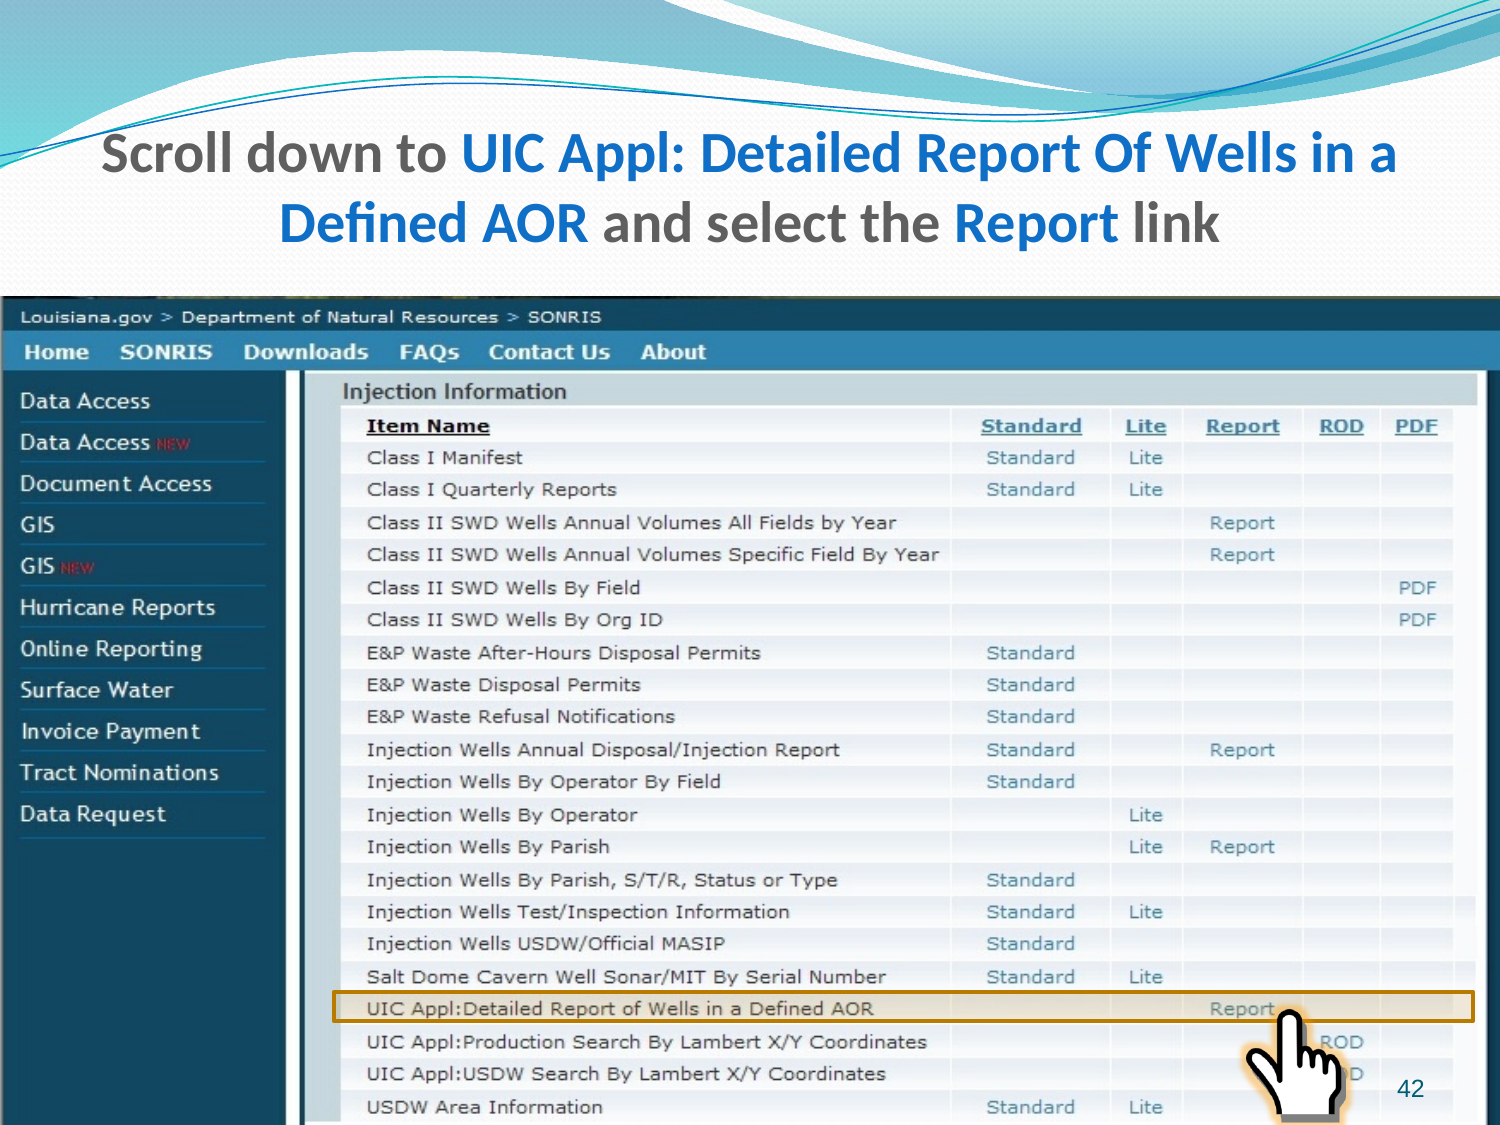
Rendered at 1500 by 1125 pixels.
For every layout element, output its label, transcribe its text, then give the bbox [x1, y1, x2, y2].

title Scroll down to UIC Appl: Detailed Report Of Wells in a Defined AOR and select the Report link [75, 115, 1425, 254]
text_box [1346, 1013, 1350, 1125]
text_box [0, 296, 1500, 1125]
picture [1245, 1009, 1346, 1125]
text_box [1239, 1011, 1245, 1125]
